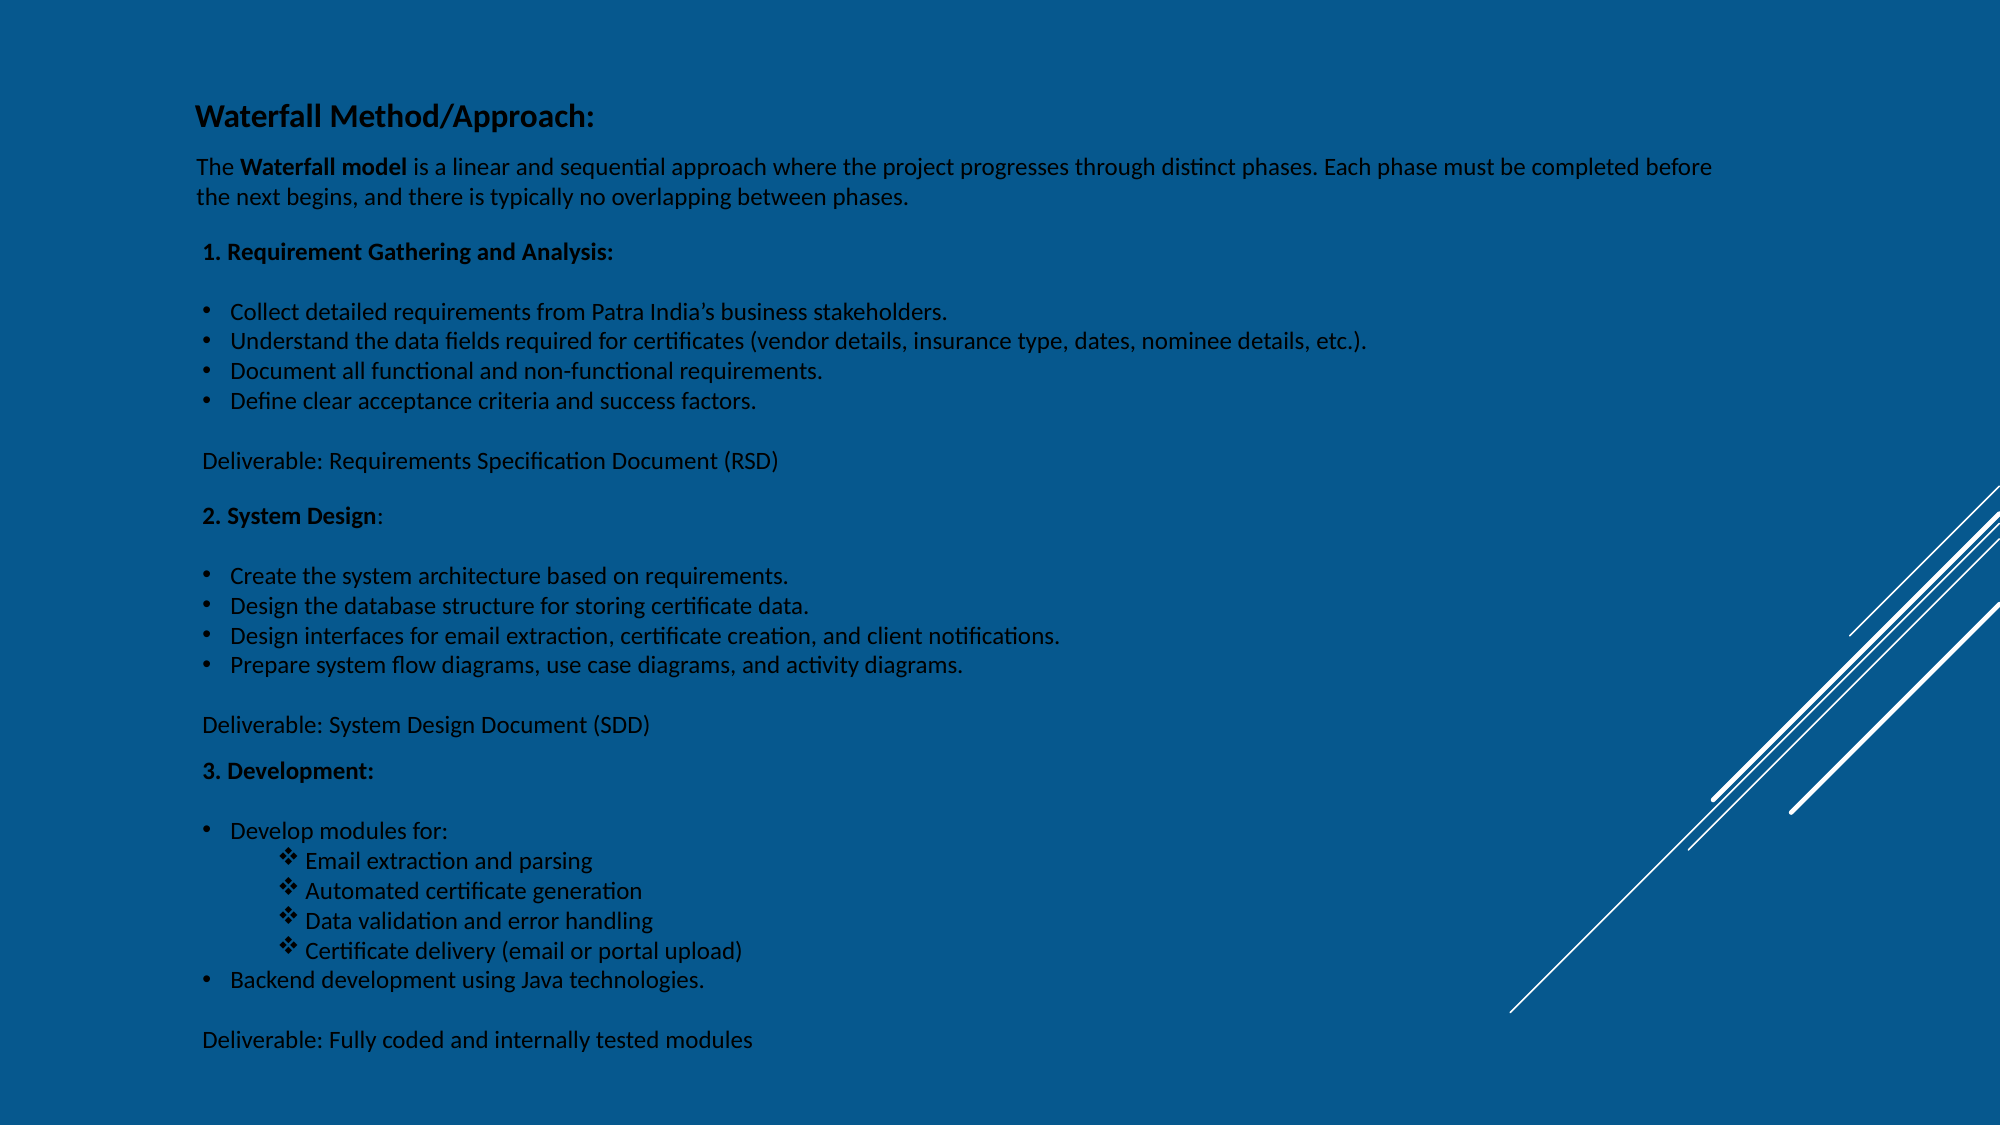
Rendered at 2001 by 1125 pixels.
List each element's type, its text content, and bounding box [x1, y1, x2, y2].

text_box 1. Requirement Gathering and Analysis: Collect detailed requirements from Patra India’s business stakeholders. Understand the data fields required for certificates (vendor details, insurance type, dates, nominee details, etc.). Document all functional and non-functional requirements. Define clear acceptance criteria and success factors. Deliverable: Requirements Specification Document (RSD) [187, 227, 1490, 482]
text_box 3. Development: Develop modules for: Email extraction and parsing Automated certificate generation Data validation and error handling Certificate delivery (email or portal upload) Backend development using Java technologies. Deliverable: Fully coded and internally tested modules [187, 747, 1529, 1062]
text_box The Waterfall model is a linear and sequential approach where the project progresses through distinct phases. Each phase must be completed before the next begins, and there is typically no overlapping between phases. [181, 143, 1761, 219]
text_box Waterfall Method/Approach: [179, 86, 611, 142]
text_box 2. System Design: Create the system architecture based on requirements. Design the database structure for storing certificate data. Design interfaces for email extraction, certificate creation, and client notifications. Prepare system flow diagrams, use case diagrams, and activity diagrams. Deliverable: System Design Document (SDD) [187, 491, 1500, 747]
